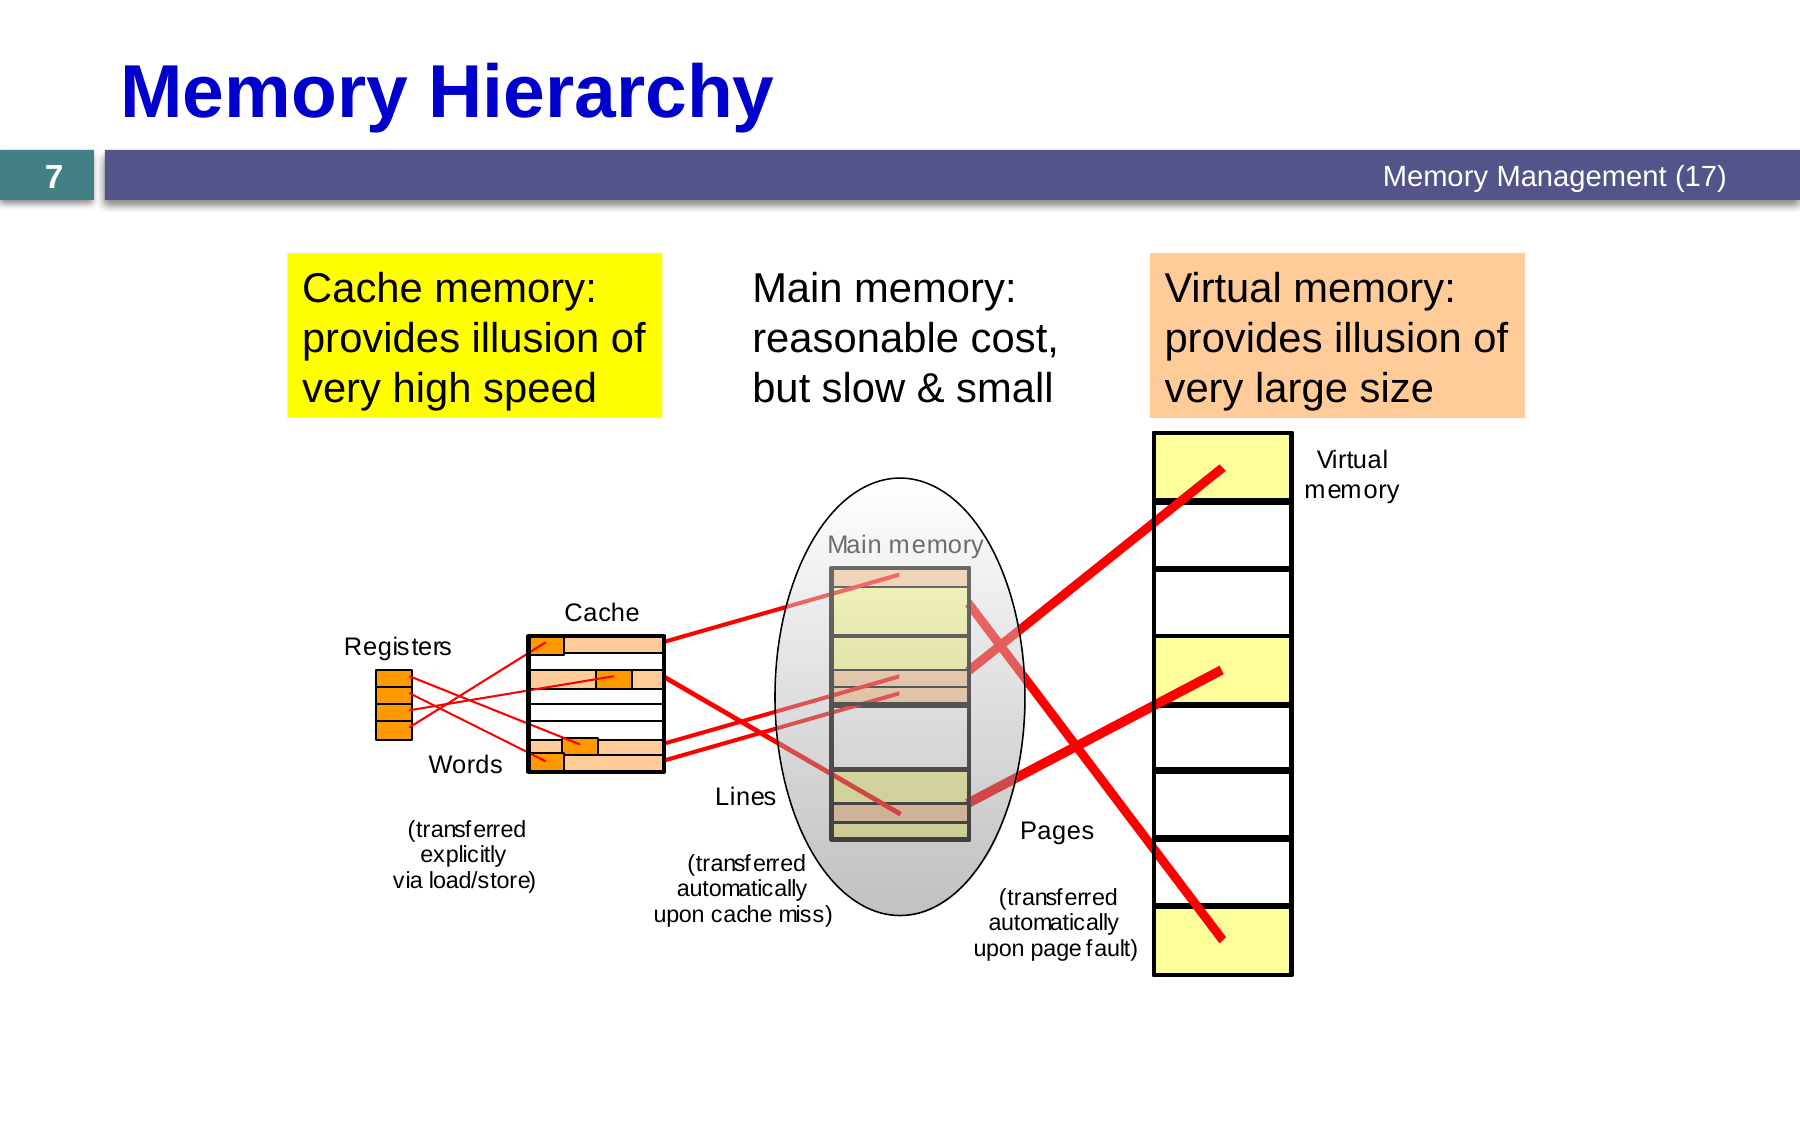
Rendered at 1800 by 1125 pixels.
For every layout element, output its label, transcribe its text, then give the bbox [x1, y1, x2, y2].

slide_number 7 [0, 152, 108, 198]
text_box Cache memory: provides illusion of very high speed [287, 253, 663, 418]
footer Memory Management (17) [675, 149, 1743, 202]
title Memory Hierarchy [105, 27, 1743, 149]
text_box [737, 252, 1078, 916]
text_box Virtual memory: provides illusion of very large size [1149, 253, 1525, 418]
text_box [324, 415, 1413, 995]
